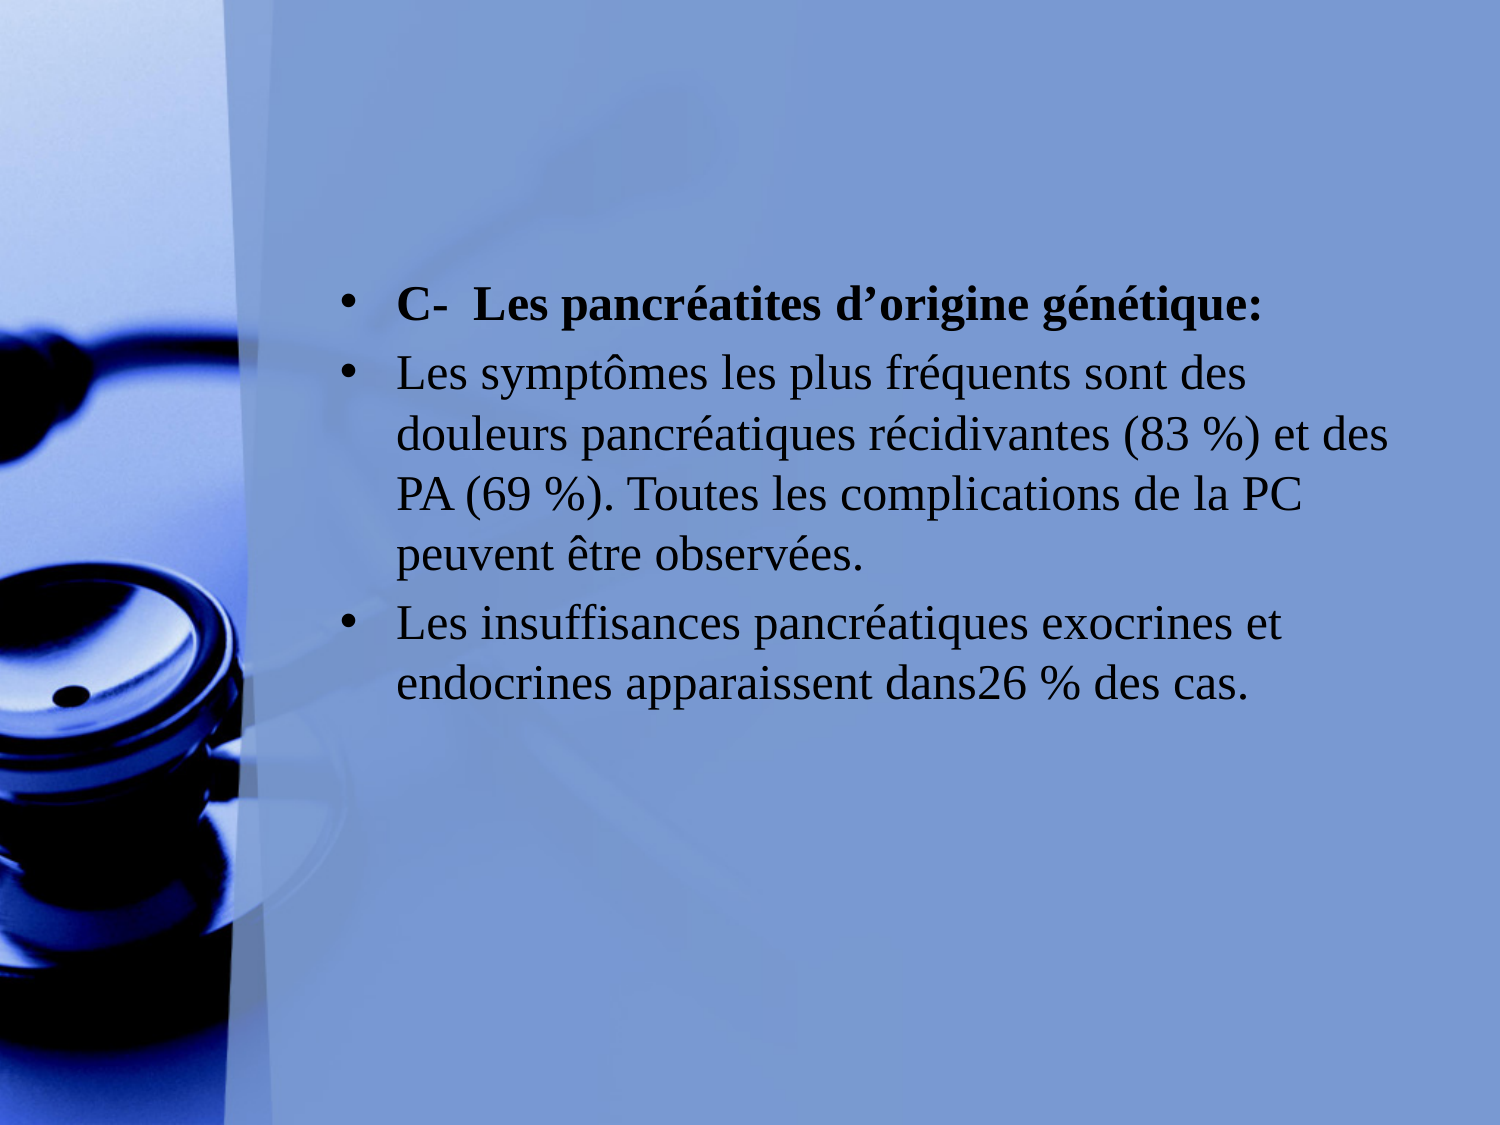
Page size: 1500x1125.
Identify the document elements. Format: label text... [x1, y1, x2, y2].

list C- Les pancréatites d’origine génétique: Les symptômes les plus fréquents sont des douleurs pancréatiques récidivantes (83 %) et des PA (69 %). Toutes les complications de la PC peuvent être observées. Les insuffisances pancréatiques exocrines et endocrines apparaissent dans26 % des cas. [324, 262, 1426, 1006]
picture [0, 0, 1500, 1125]
